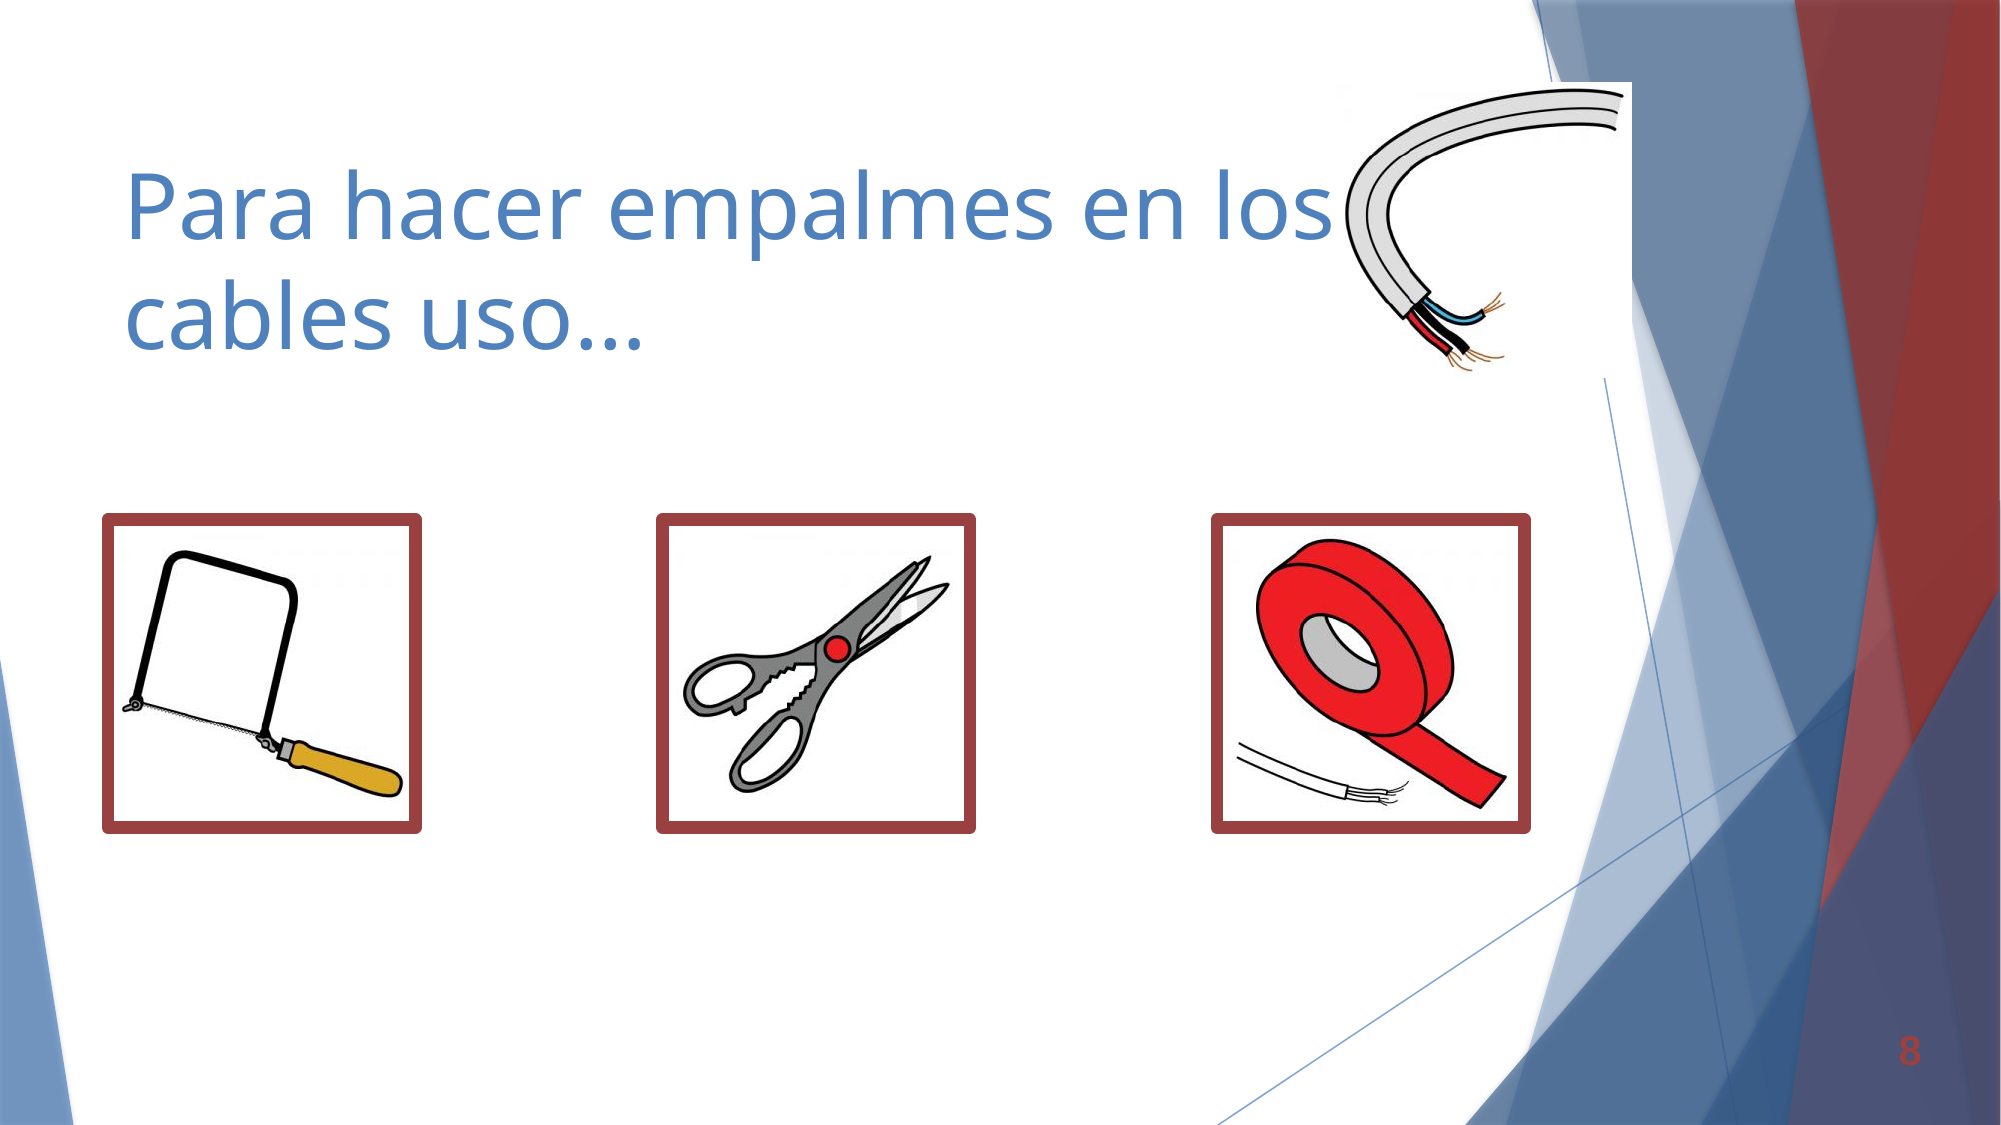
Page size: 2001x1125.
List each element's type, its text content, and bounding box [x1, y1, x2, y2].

picture [1222, 525, 1519, 822]
title Para hacer empalmes en los cables uso… [108, 140, 1331, 375]
picture [667, 525, 965, 822]
picture [113, 525, 410, 822]
footer 8 [1868, 1018, 1953, 1079]
picture [1335, 81, 1633, 379]
